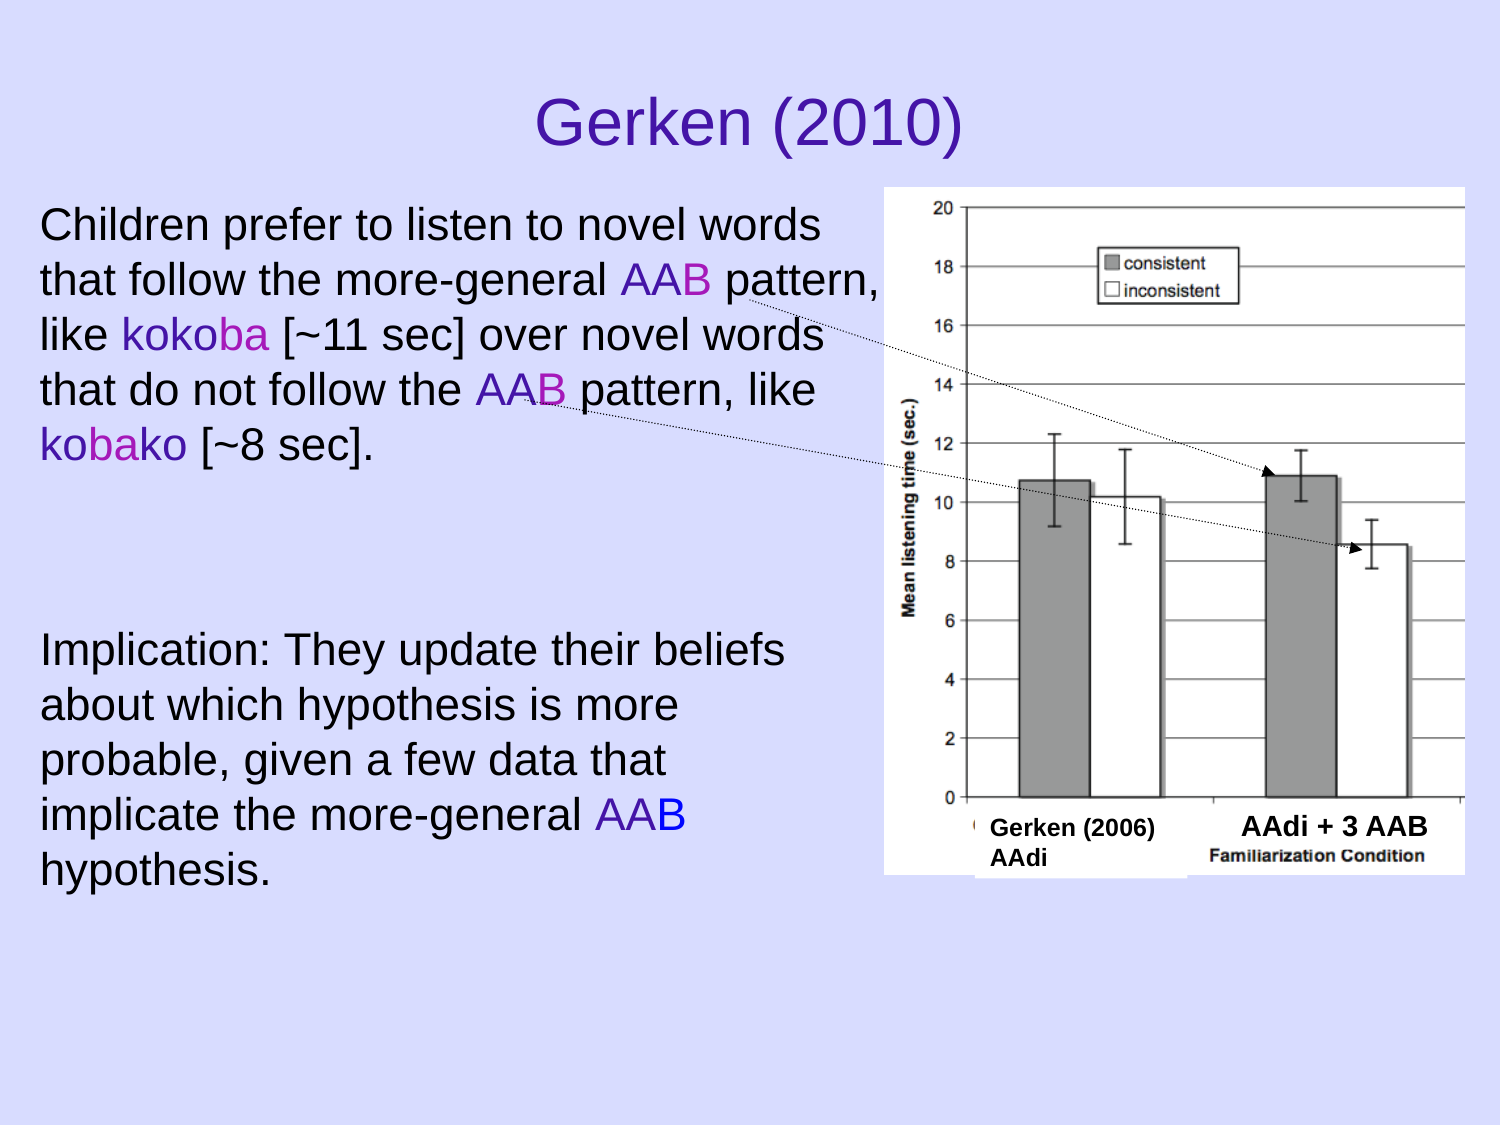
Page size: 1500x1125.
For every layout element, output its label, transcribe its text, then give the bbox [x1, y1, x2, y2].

picture [884, 187, 1466, 876]
text_box Children prefer to listen to novel words that follow the more-general AAB pattern, like kokoba [~11 sec] over novel words that do not follow the AAB pattern, like kobako [~8 sec]. [24, 213, 879, 588]
text_box Gerken (2010) [0, 24, 1500, 213]
text_box Implication: They update their beliefs about which hypothesis is more probable, given a few data that implicate the more-general AAB hypothesis. [24, 612, 855, 903]
